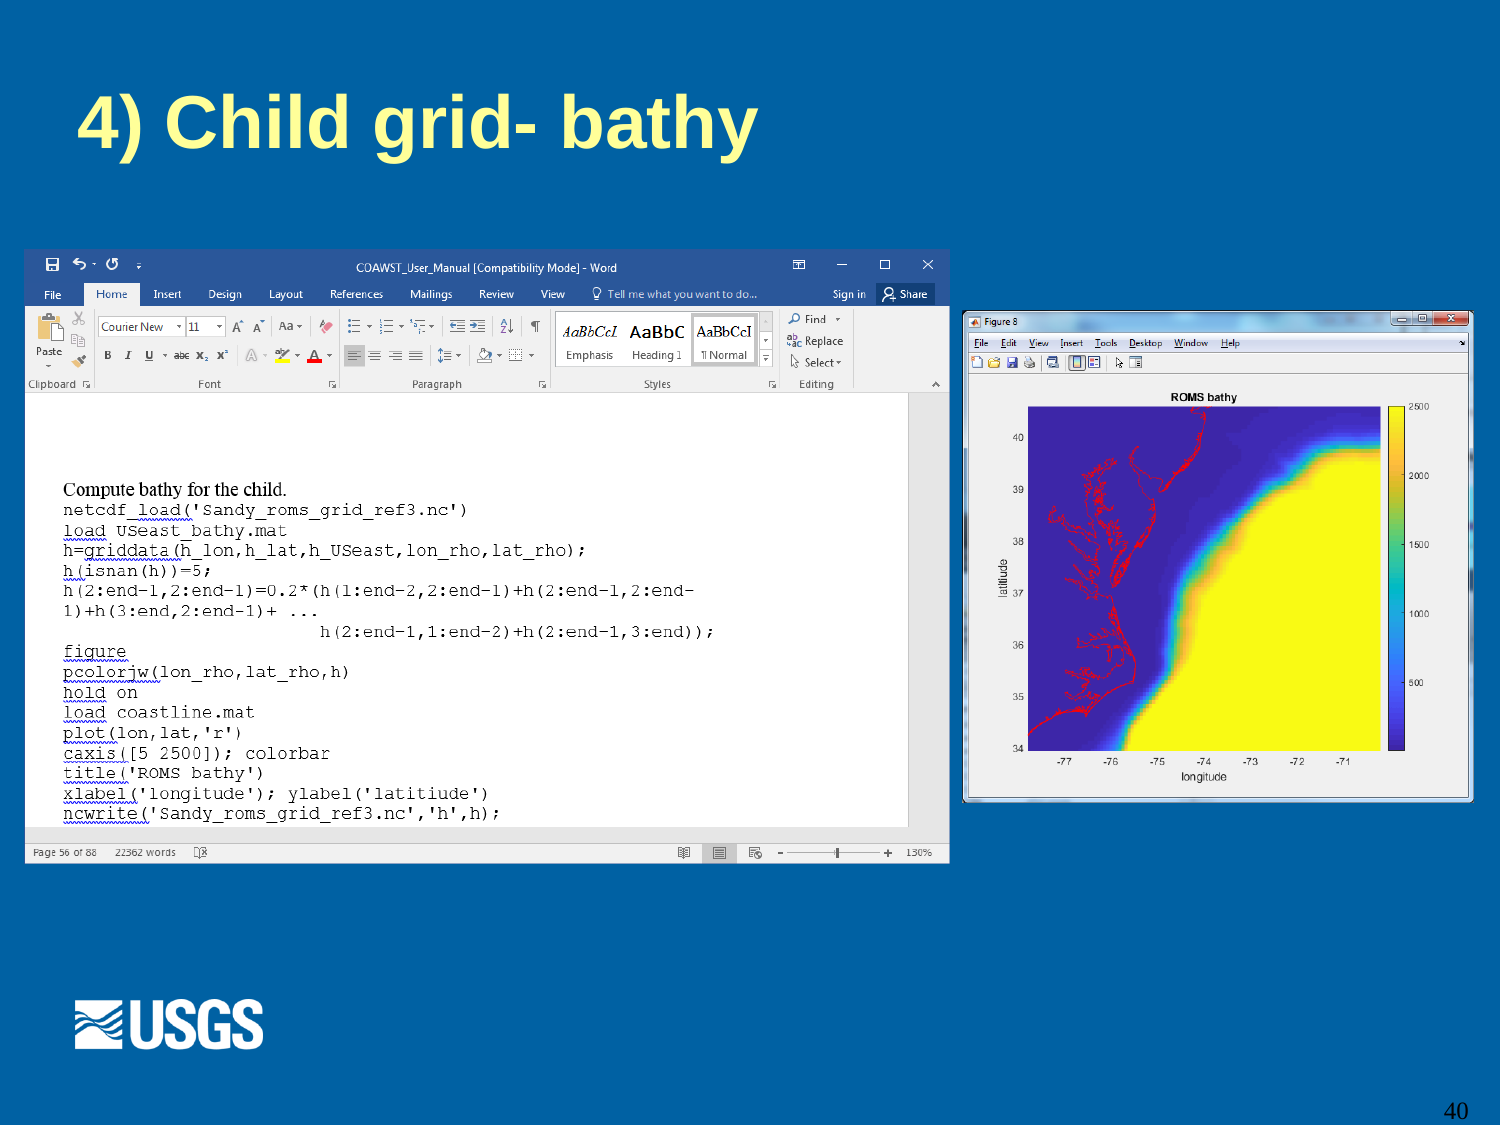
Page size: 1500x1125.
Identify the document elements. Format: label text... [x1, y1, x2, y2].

picture [24, 249, 951, 864]
picture [962, 310, 1474, 803]
title 4) Child grid- bathy [62, 24, 1425, 213]
